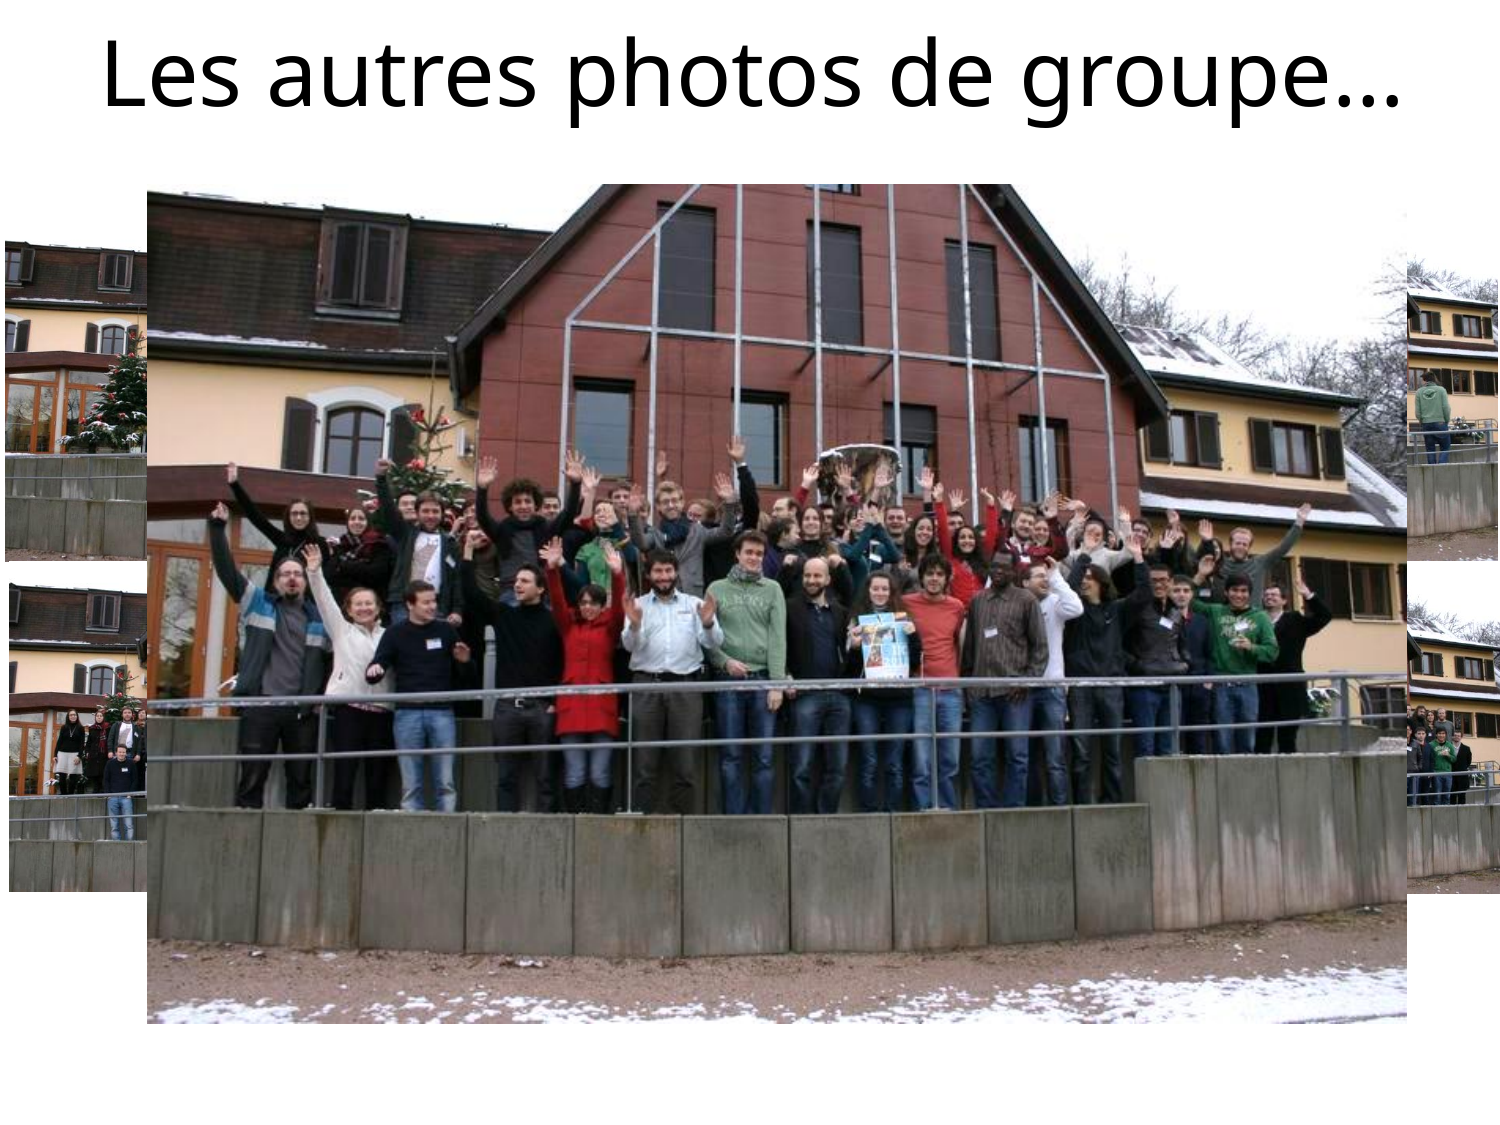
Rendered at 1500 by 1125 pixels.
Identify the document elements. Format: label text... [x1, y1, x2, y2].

title Les autres photos de groupe… [77, 0, 1428, 140]
picture [5, 184, 1500, 1024]
